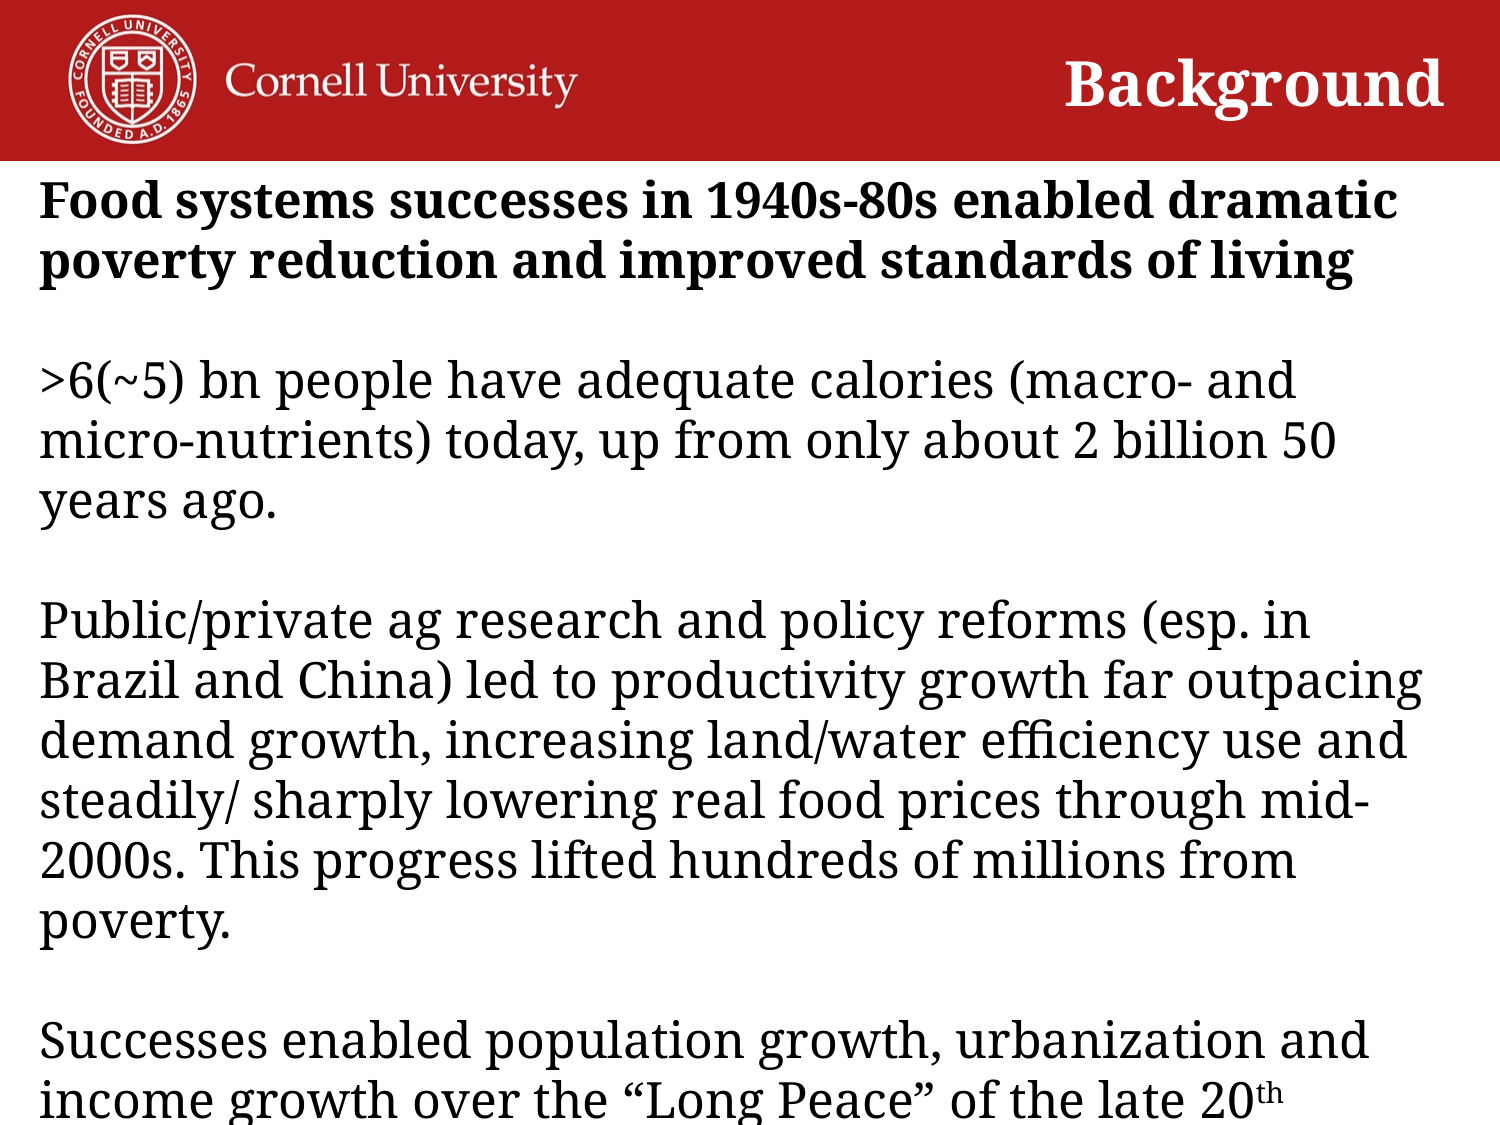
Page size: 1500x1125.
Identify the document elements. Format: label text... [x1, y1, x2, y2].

picture [0, 0, 1500, 162]
text_box Food systems successes in 1940s-80s enabled dramatic poverty reduction and improved standards of living >6(~5) bn people have adequate calories (macro- and micro-nutrients) today, up from only about 2 billion 50 years ago. Public/private ag research and policy reforms (esp. in Brazil and China) led to productivity growth far outpacing demand growth, increasing land/water efficiency use and steadily/ sharply lowering real food prices through mid-2000s. This progress lifted hundreds of millions from poverty. Successes enabled population growth, urbanization and income growth over the “Long Peace” of the late 20th century … and induced a dangerous complacency. [24, 169, 1469, 1125]
